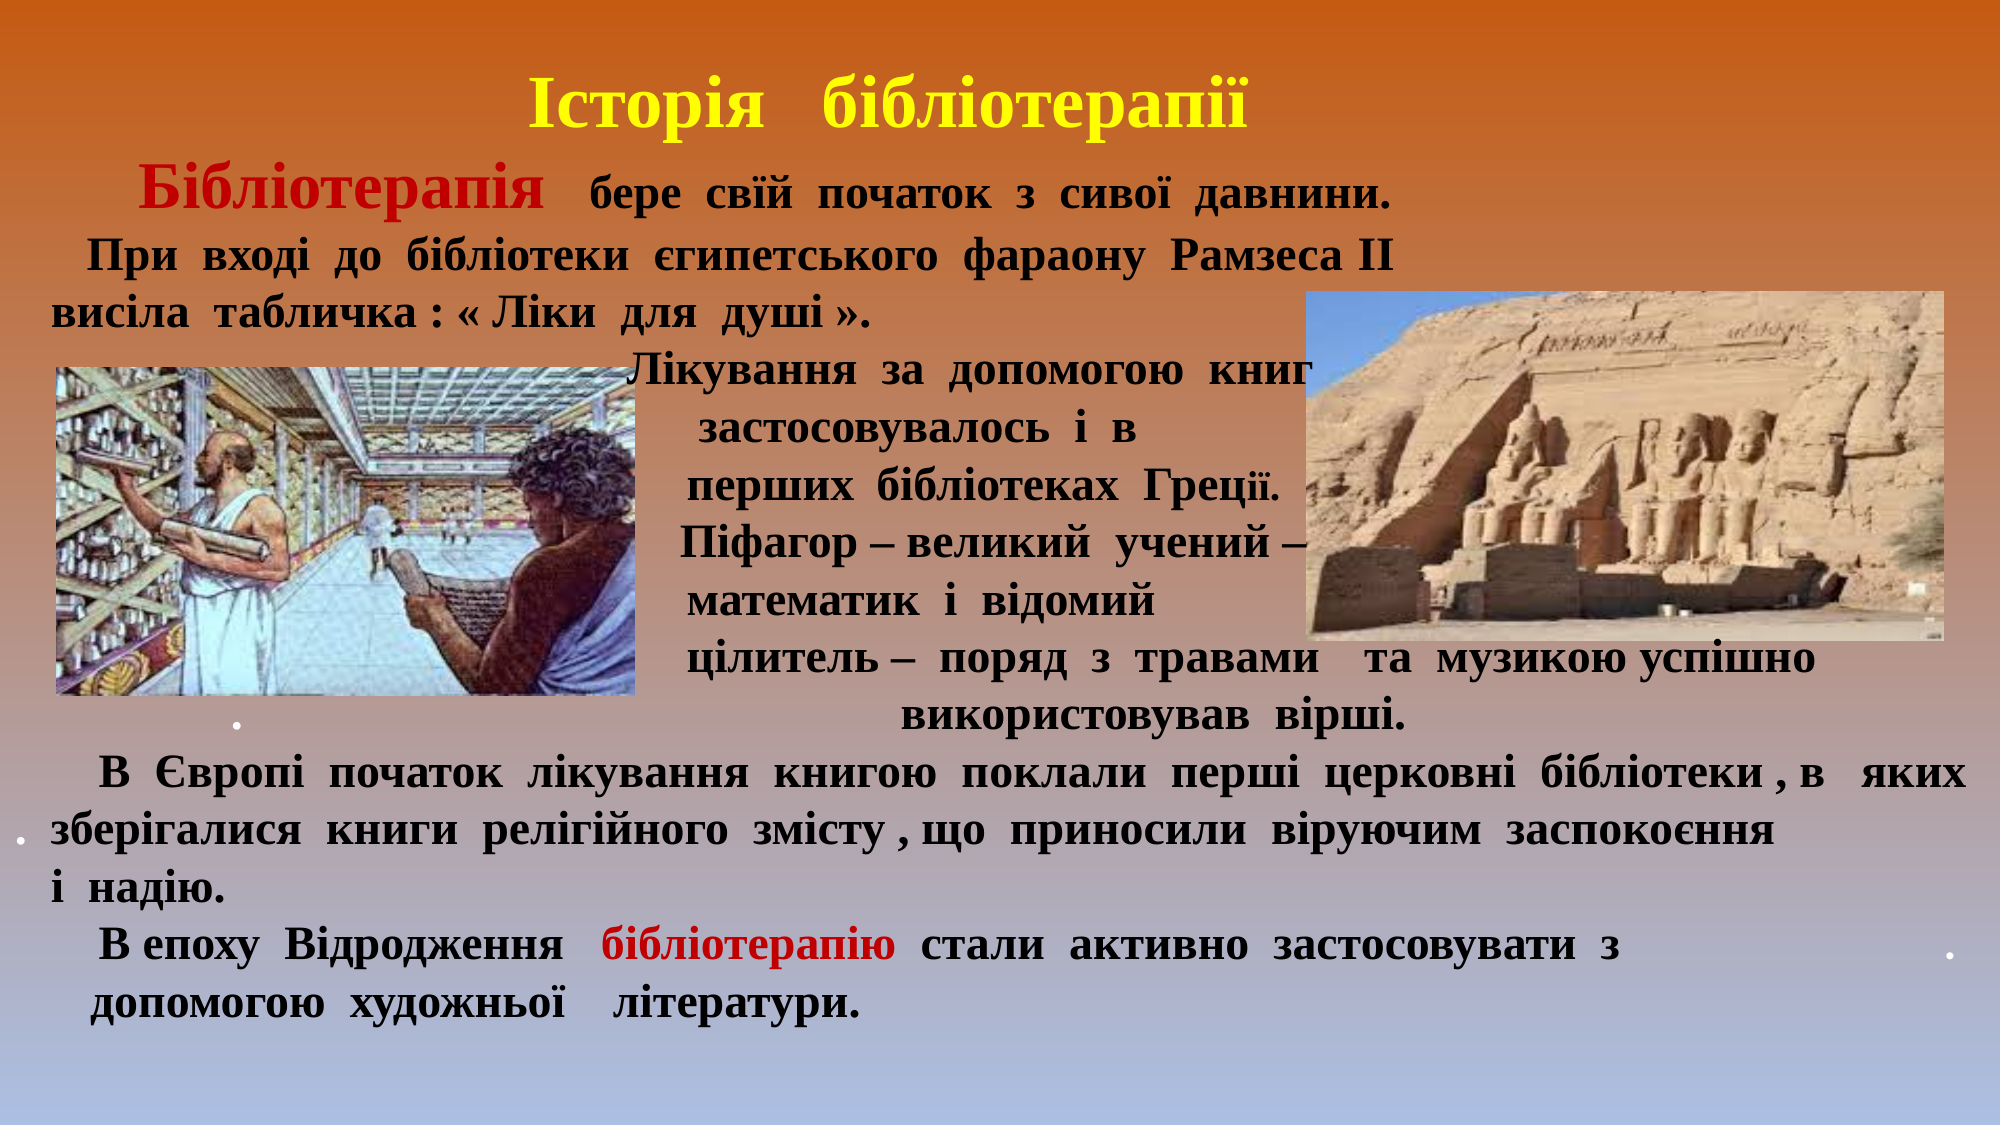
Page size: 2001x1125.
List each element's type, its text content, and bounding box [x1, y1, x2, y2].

picture [56, 367, 635, 696]
text_box Історія бібліотерапії Бібліотерапія бере свїй початок з сивої давнини. При вході до бібліотеки єгипетського фараону Рамзеса II висіла табличка : « Ліки для душі ». Лікування за допомогою книг застосовувалось і в перших бібліотеках Греції. Піфагор – великий учений – математик і відомий цілитель – поряд з травами та музикою успішно . використовував вірші. В Європі початок лікування книгою поклали перші церковні бібліотеки , в яких . зберігалися книги релігійного змісту , що приносили віруючим заспокоєння і надію. В епоху Відродження бібліотерапію стали активно застосовувати з . допомогою художньої літератури. [0, 0, 2000, 1125]
picture [1306, 291, 1944, 641]
